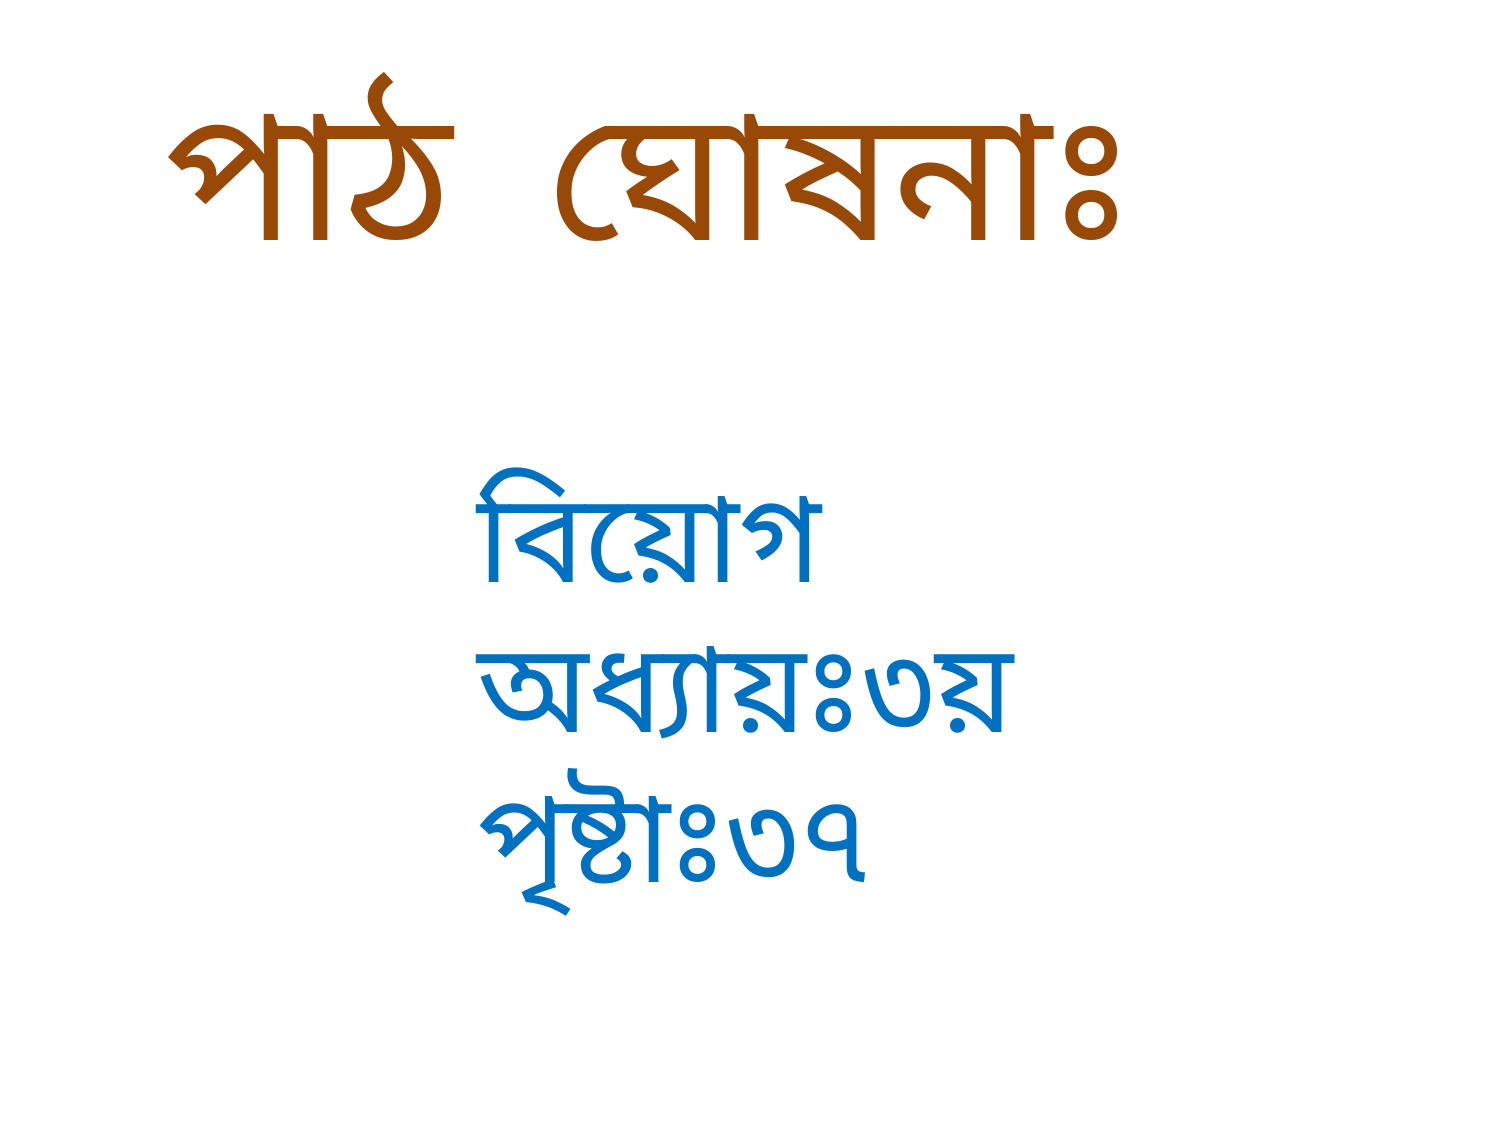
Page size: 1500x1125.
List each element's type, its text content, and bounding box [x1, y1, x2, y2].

text_box বিয়োগ অধ্যায়ঃ৩য় পৃষ্টাঃ৩৭ [462, 449, 1033, 915]
text_box পাঠ ঘোষনাঃ [149, 49, 1463, 285]
